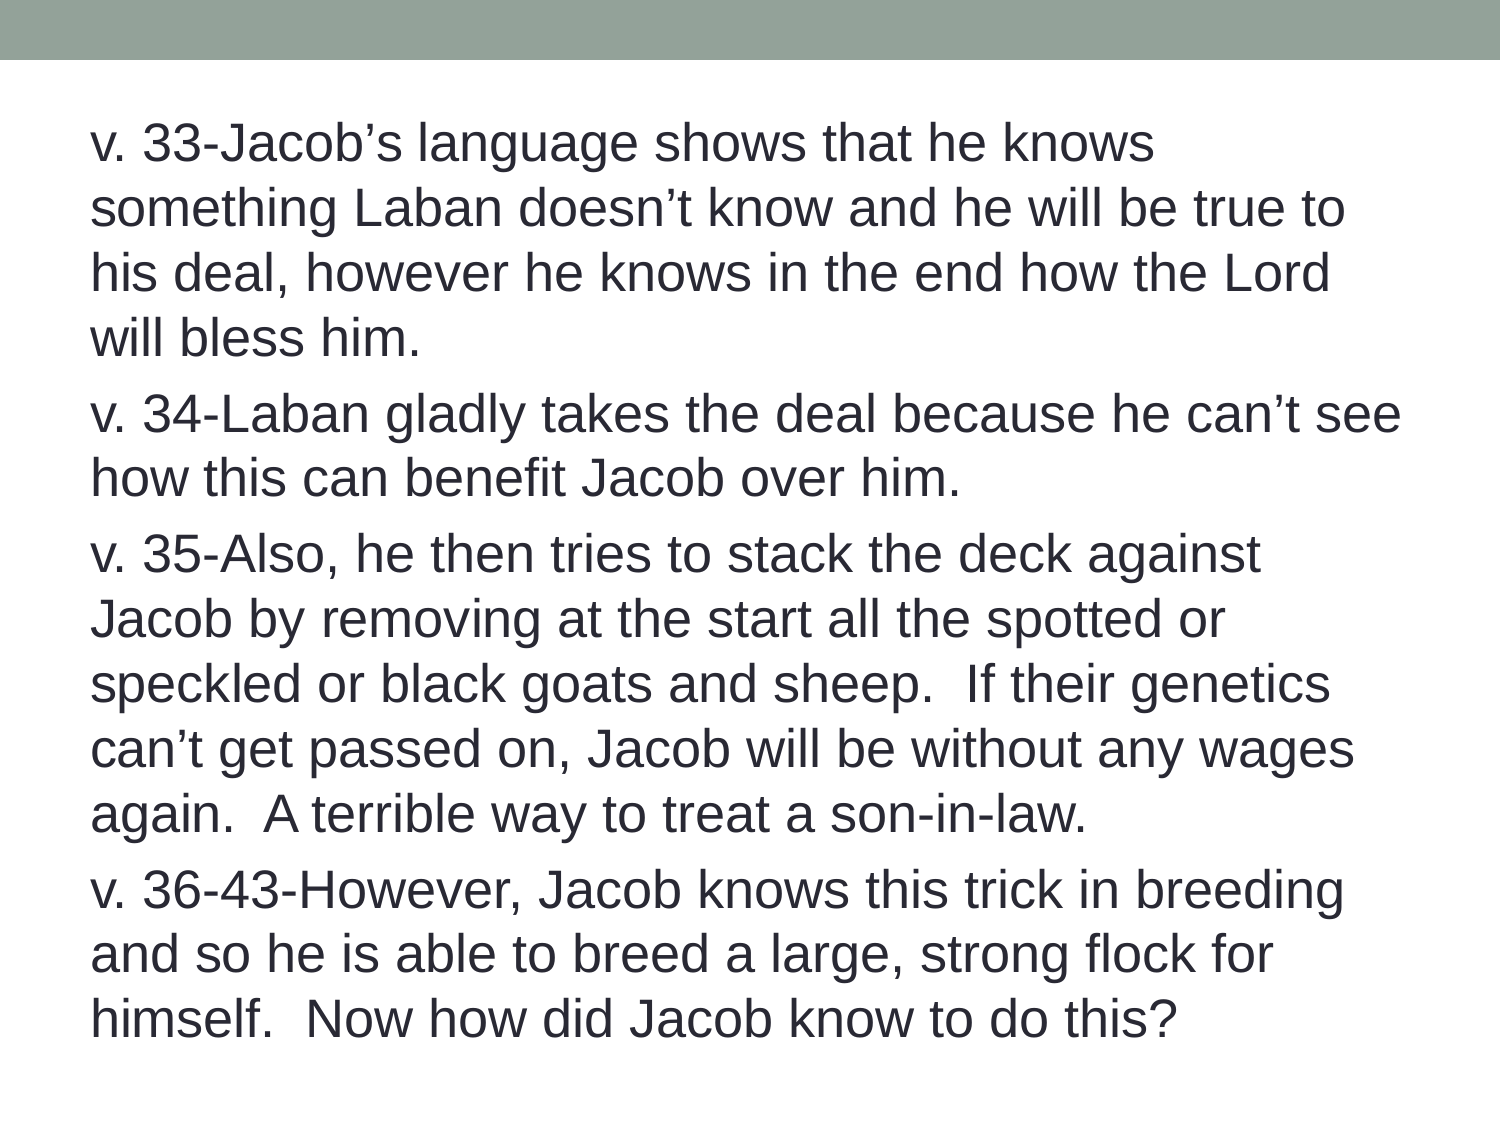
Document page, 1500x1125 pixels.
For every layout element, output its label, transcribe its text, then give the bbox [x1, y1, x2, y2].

list v. 33-Jacob’s language shows that he knows something Laban doesn’t know and he will be true to his deal, however he knows in the end how the Lord will bless him. v. 34-Laban gladly takes the deal because he can’t see how this can benefit Jacob over him. v. 35-Also, he then tries to stack the deck against Jacob by removing at the start all the spotted or speckled or black goats and sheep. If their genetics can’t get passed on, Jacob will be without any wages again. A terrible way to treat a son-in-law. v. 36-43-However, Jacob knows this trick in breeding and so he is able to breed a large, strong flock for himself. Now how did Jacob know to do this? [75, 99, 1425, 1075]
